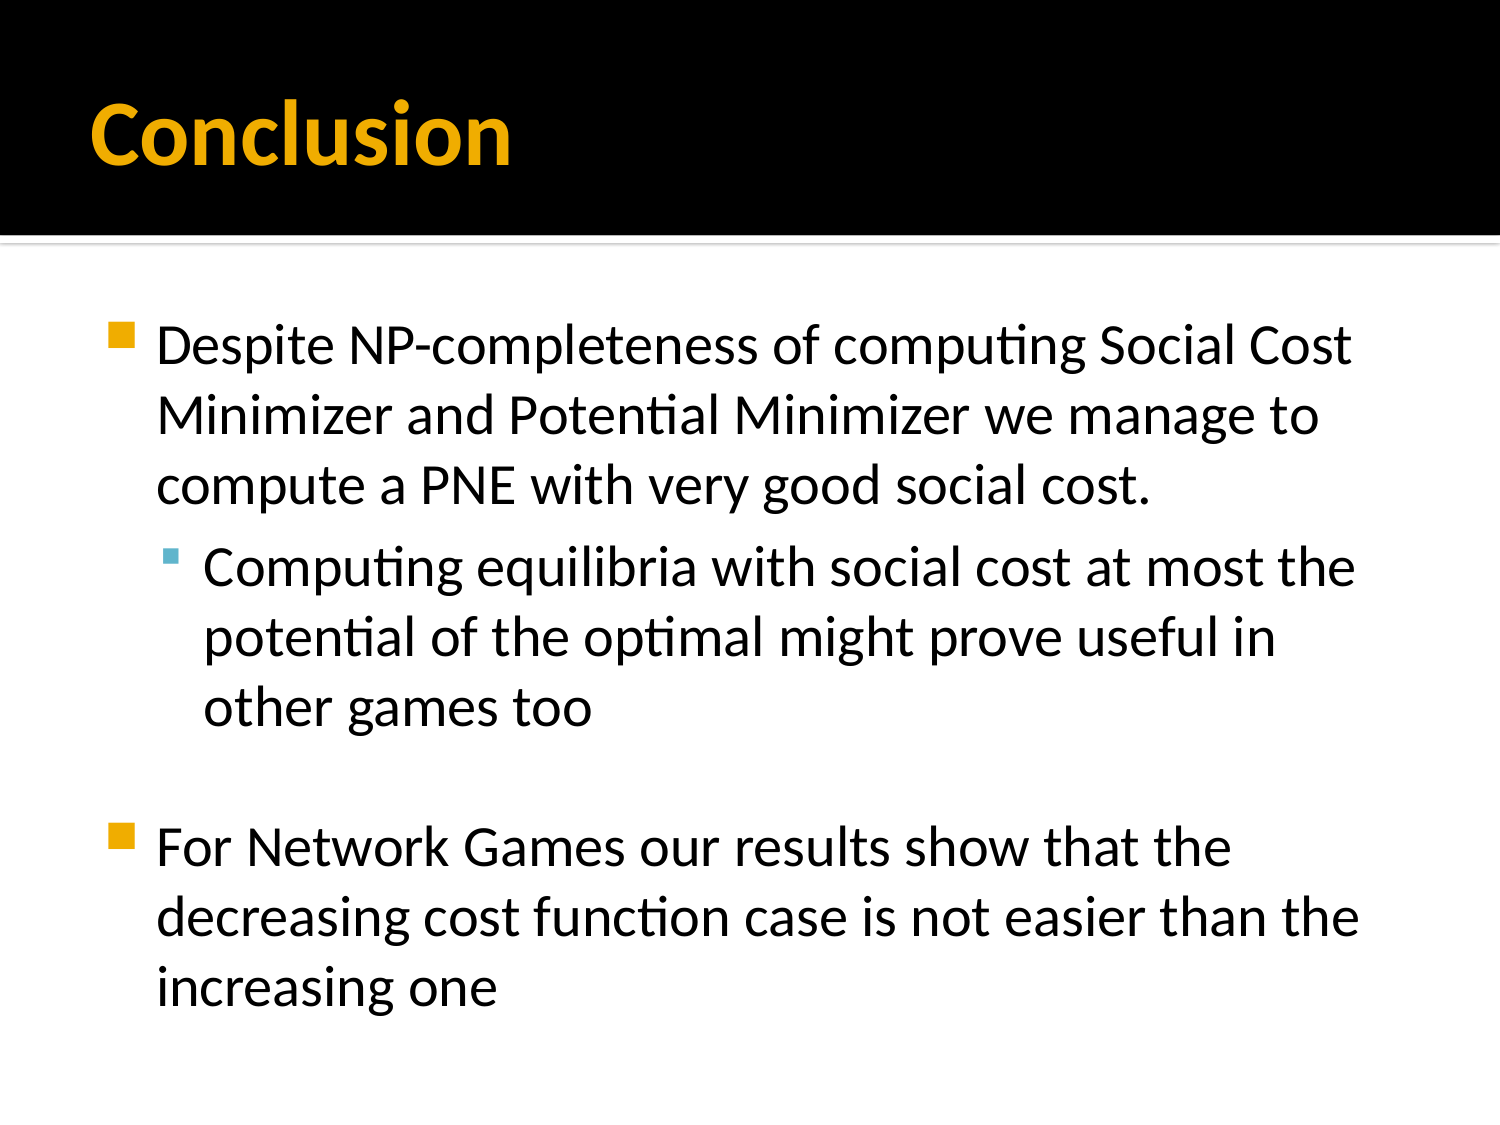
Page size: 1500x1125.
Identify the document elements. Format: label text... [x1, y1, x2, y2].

list Despite NP-completeness of computing Social Cost Minimizer and Potential Minimizer we manage to compute a PNE with very good social cost. Computing equilibria with social cost at most the potential of the optimal might prove useful in other games too For Network Games our results show that the decreasing cost function case is not easier than the increasing one [75, 291, 1425, 1050]
title Conclusion [75, 25, 1425, 231]
